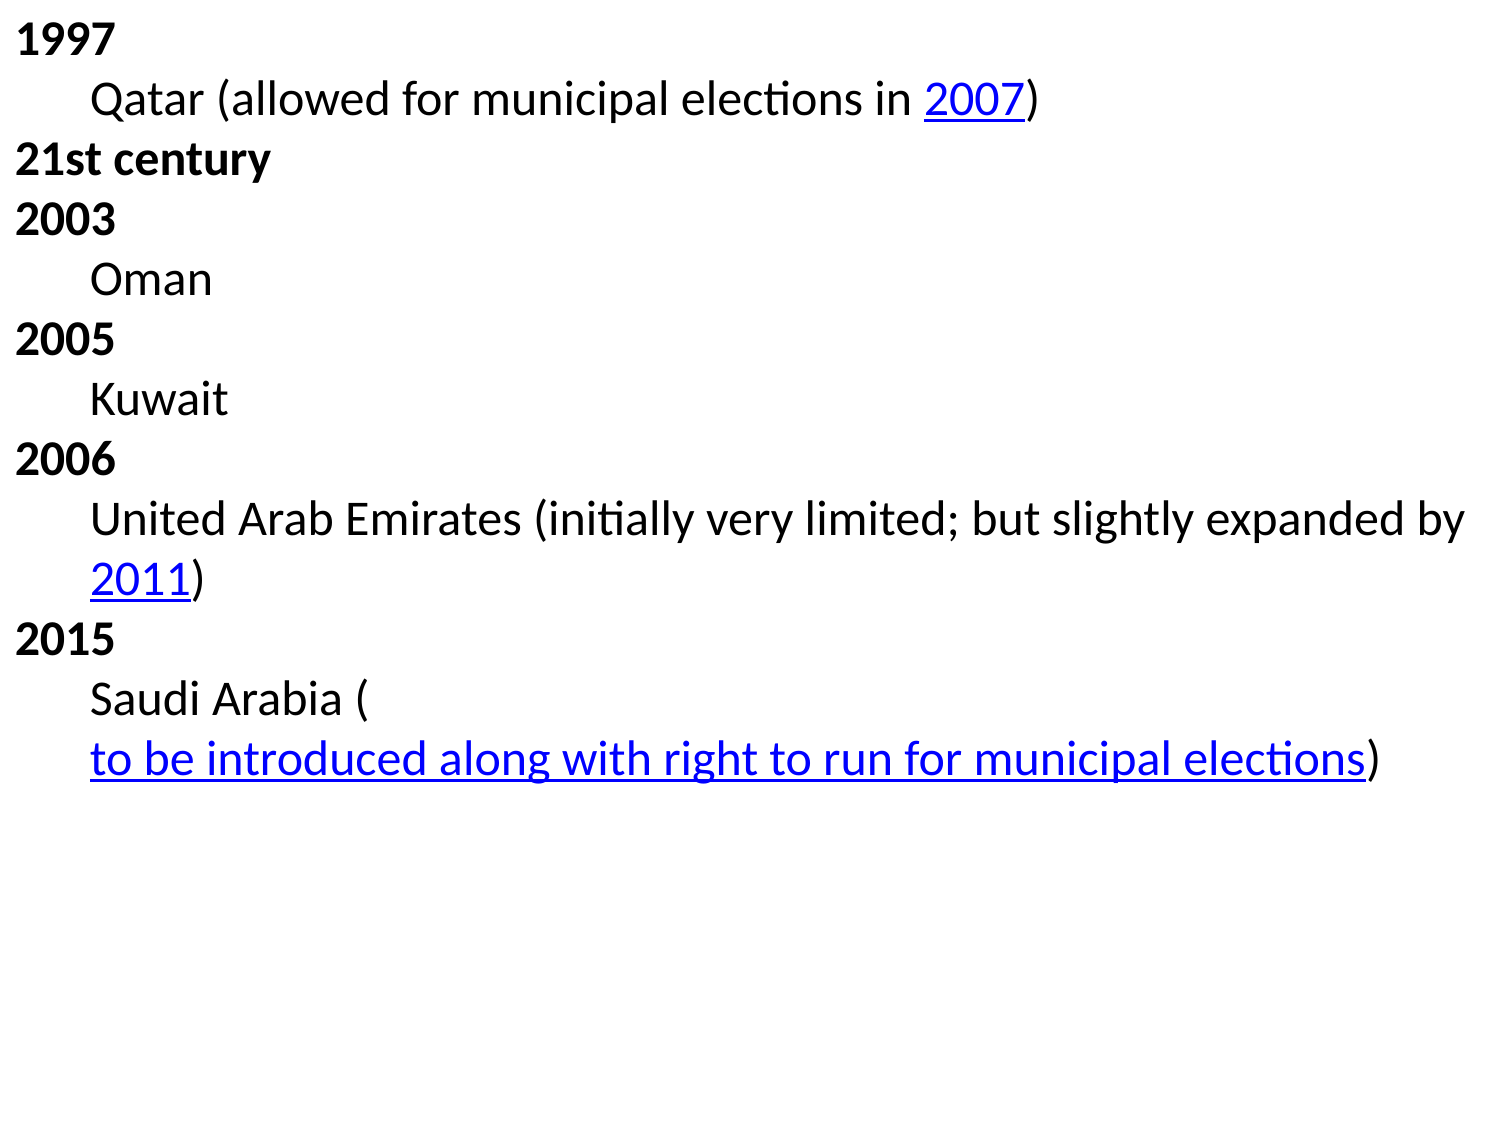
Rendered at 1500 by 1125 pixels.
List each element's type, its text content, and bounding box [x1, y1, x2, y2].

text_box 1997 Qatar (allowed for municipal elections in 2007) 21st century 2003 Oman 2005 Kuwait 2006 United Arab Emirates (initially very limited; but slightly expanded by 2011) 2015 Saudi Arabia (to be introduced along with right to run for municipal elections) [0, 0, 1500, 793]
